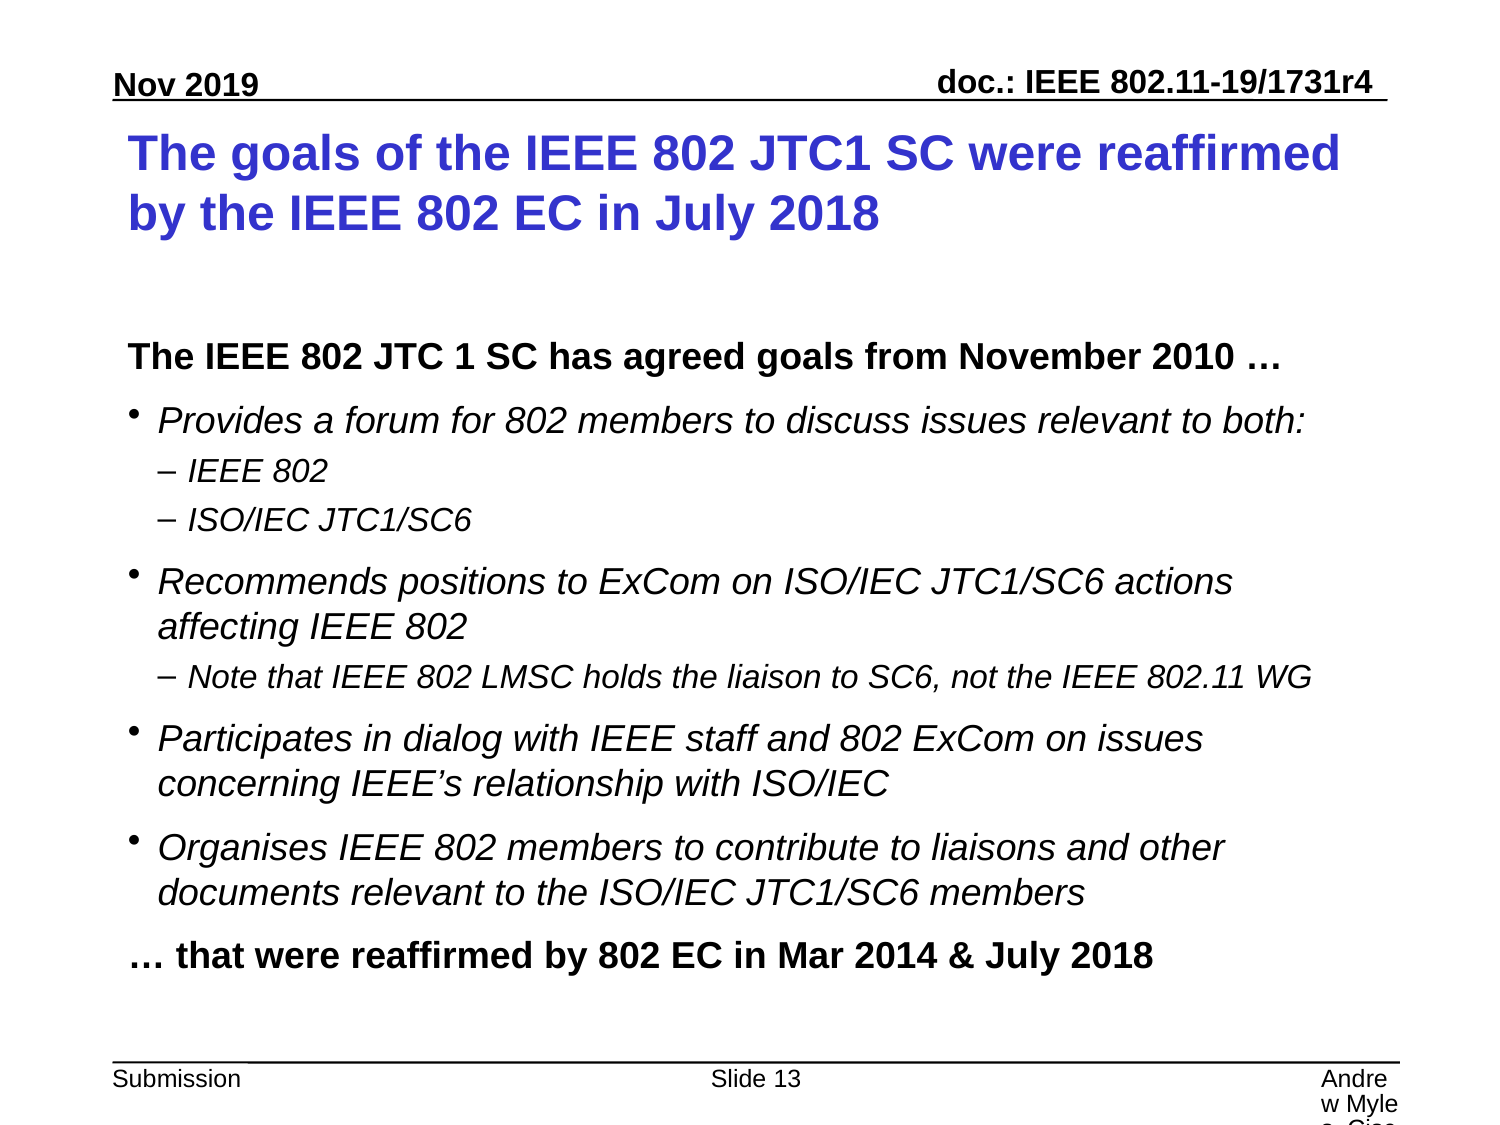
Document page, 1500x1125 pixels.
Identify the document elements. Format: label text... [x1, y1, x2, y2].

slide_number Slide 13 [709, 1061, 803, 1093]
list The IEEE 802 JTC 1 SC has agreed goals from November 2010 … Provides a forum for 802 members to discuss issues relevant to both: IEEE 802 ISO/IEC JTC1/SC6 Recommends positions to ExCom on ISO/IEC JTC1/SC6 actions affecting IEEE 802 Note that IEEE 802 LMSC holds the liaison to SC6, not the IEEE 802.11 WG Participates in dialog with IEEE staff and 802 ExCom on issues concerning IEEE’s relationship with ISO/IEC Organises IEEE 802 members to contribute to liaisons and other documents relevant to the ISO/IEC JTC1/SC6 members … that were reaffirmed by 802 EC in Mar 2014 & July 2018 [112, 324, 1388, 1000]
title The goals of the IEEE 802 JTC1 SC were reaffirmed by the IEEE 802 EC in July 2018 [112, 112, 1388, 288]
footer Andrew Myles, Cisco [1320, 1061, 1402, 1093]
